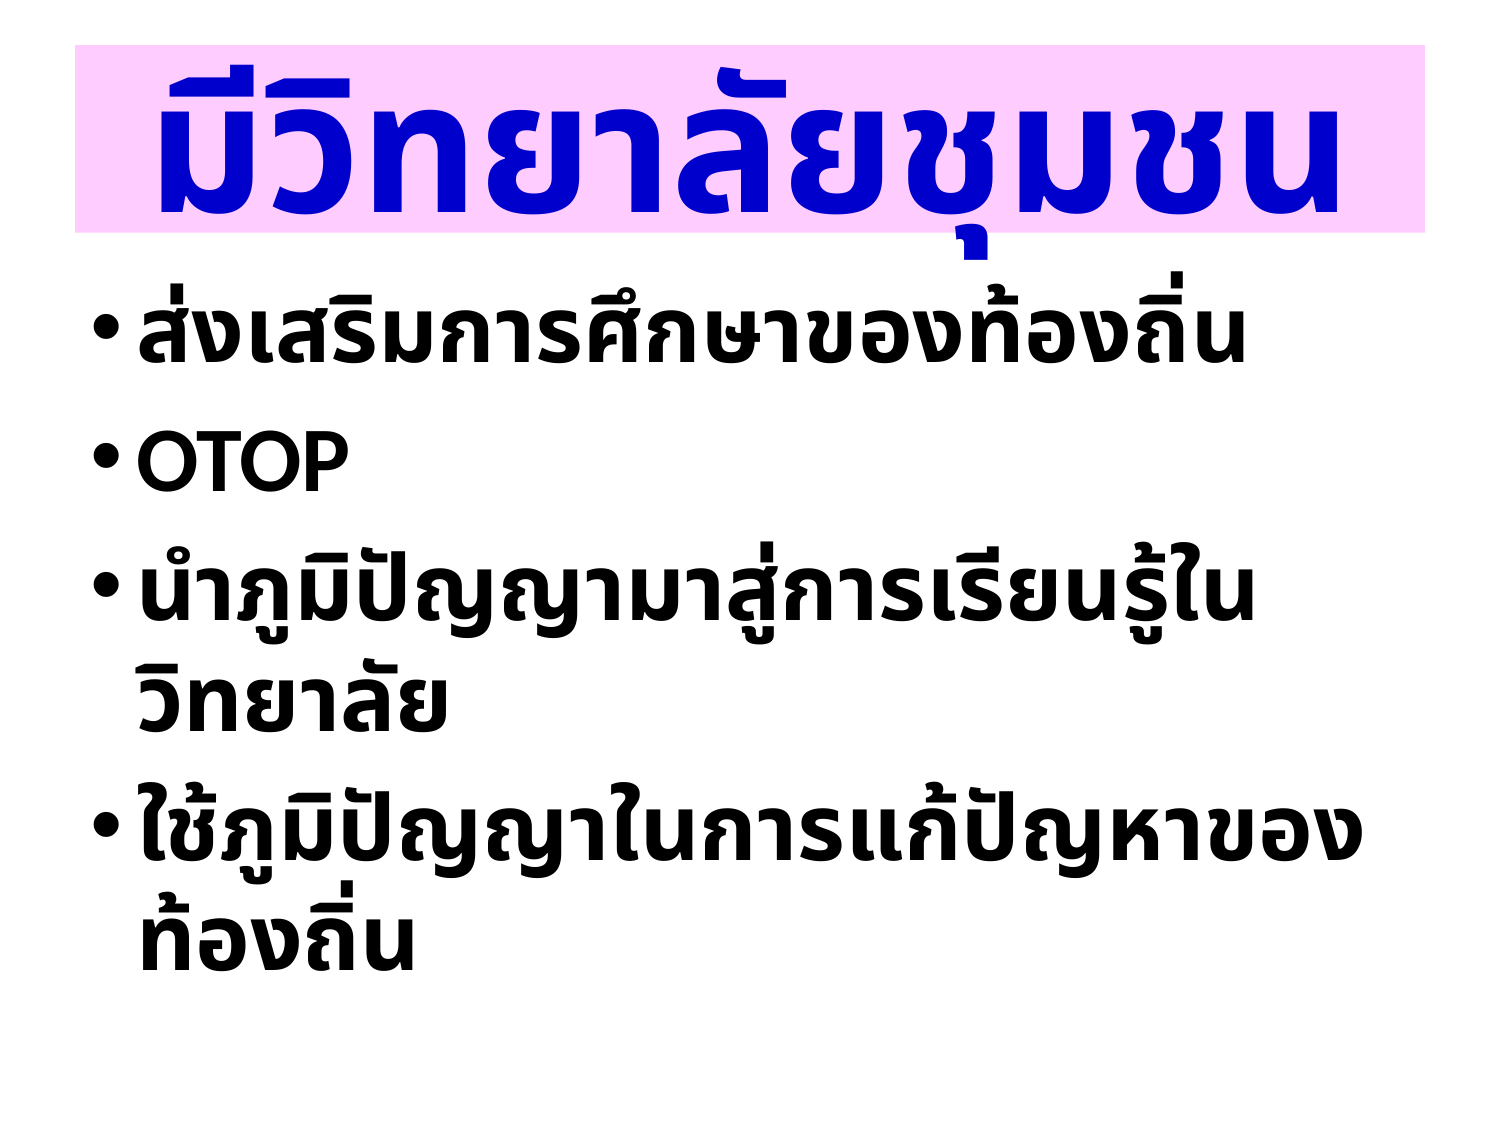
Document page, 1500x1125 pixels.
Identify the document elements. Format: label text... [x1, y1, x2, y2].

list ส่งเสริมการศึกษาของท้องถิ่น OTOP นำภูมิปัญญามาสู่การเรียนรู้ในวิทยาลัย ใช้ภูมิปัญญาในการแก้ปัญหาของท้องถิ่น [75, 262, 1425, 1005]
title มีวิทยาลัยชุมชน [75, 45, 1425, 233]
